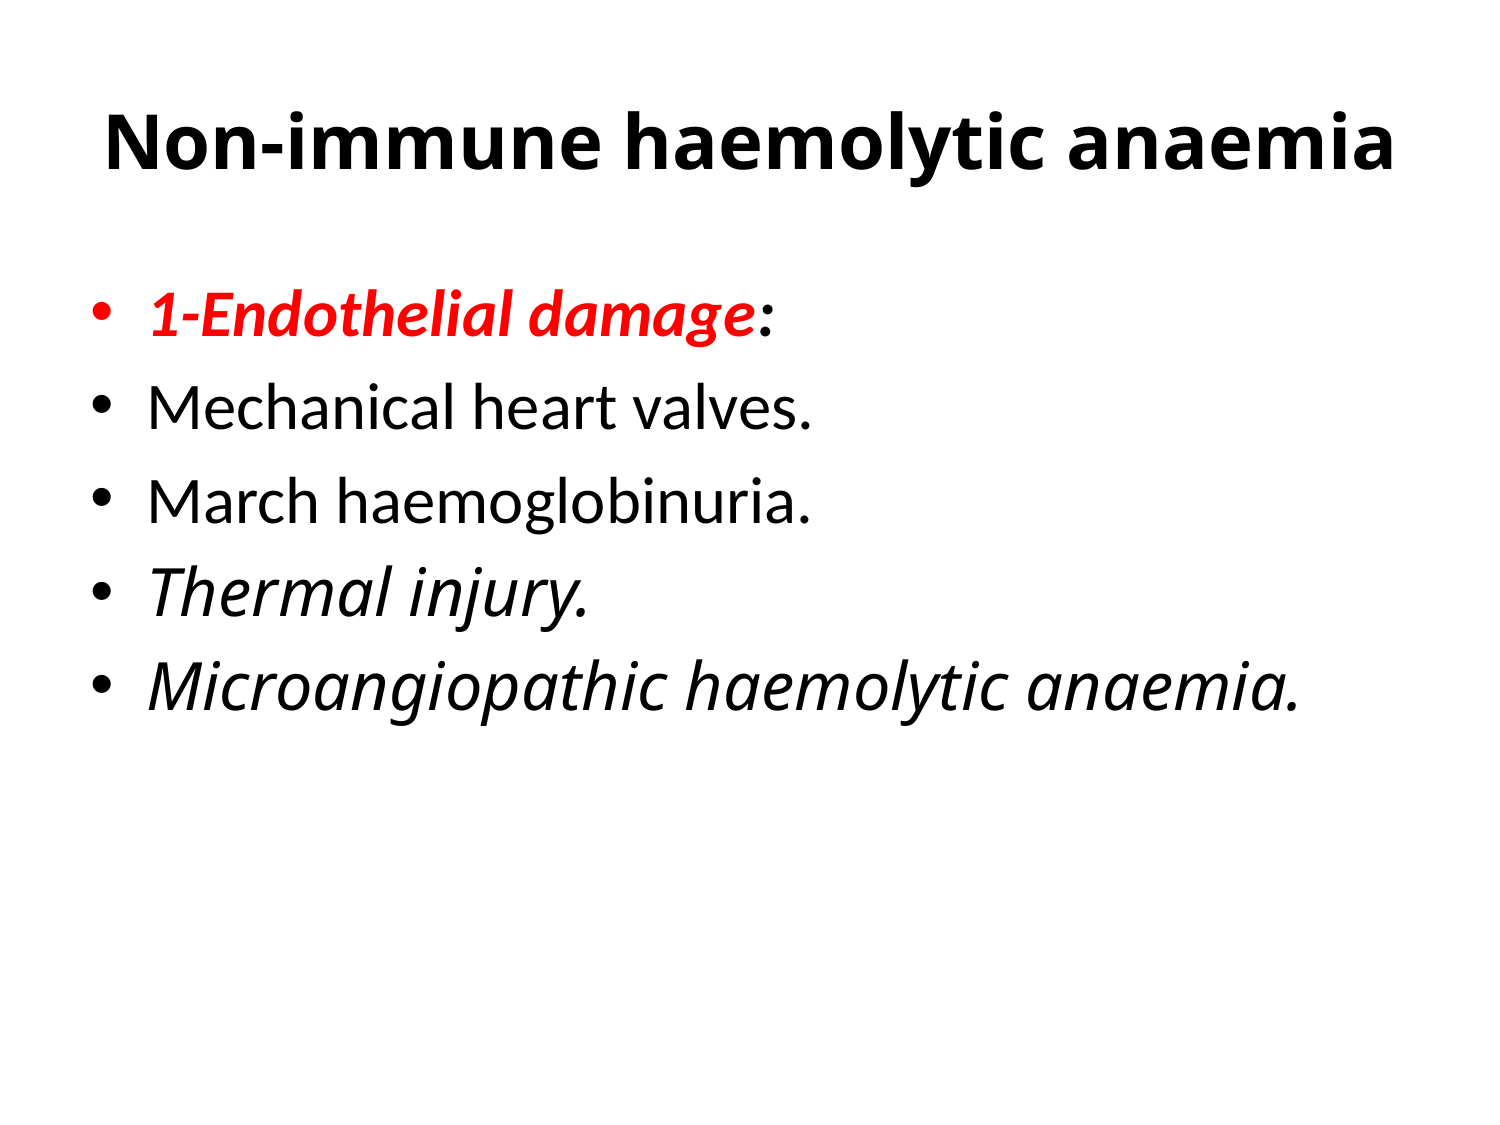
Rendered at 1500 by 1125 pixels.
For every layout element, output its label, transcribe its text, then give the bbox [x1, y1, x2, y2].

title Non-immune haemolytic anaemia [75, 45, 1425, 233]
list 1-Endothelial damage: Mechanical heart valves. March haemoglobinuria. Thermal injury. Microangiopathic haemolytic anaemia. [75, 262, 1425, 1005]
